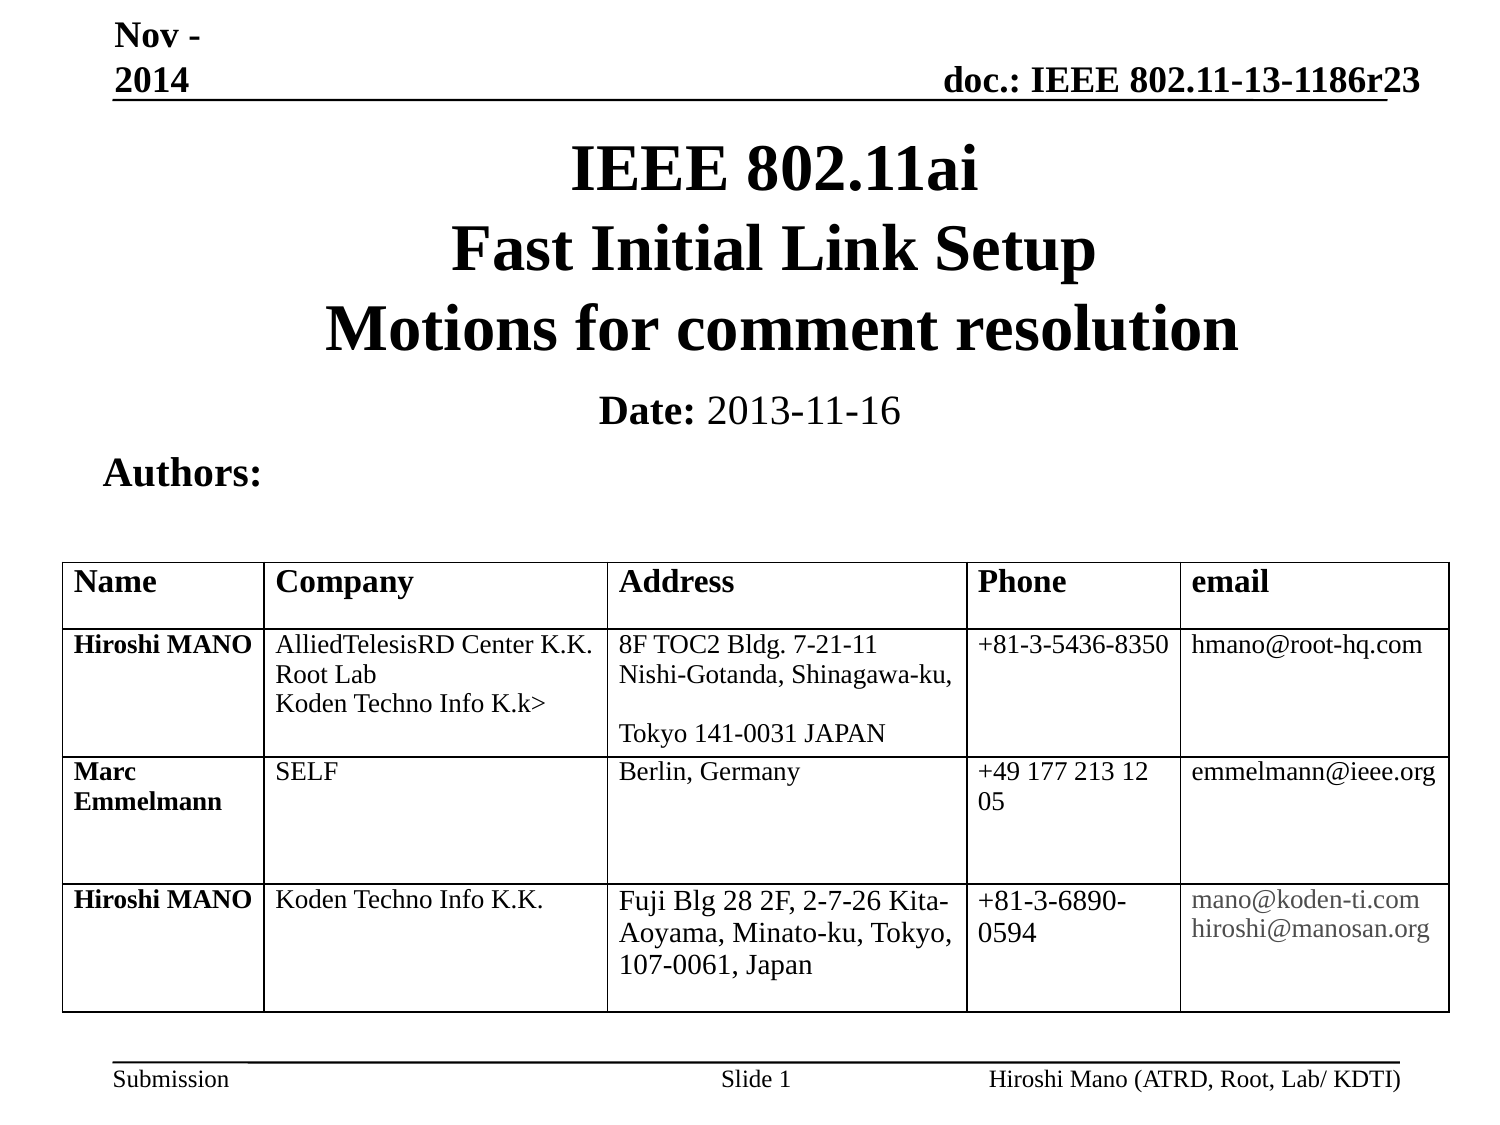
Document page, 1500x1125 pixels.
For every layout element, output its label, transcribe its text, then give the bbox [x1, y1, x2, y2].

slide_number Slide 1 [712, 1061, 800, 1093]
footer Hiroshi Mano (ATRD, Root, Lab/ KDTI) [984, 1061, 1402, 1093]
slide_number Nov -2014 [114, 54, 268, 101]
table_cell mano@koden-ti.com hiroshi@manosan.org [1181, 885, 1448, 1011]
table_cell +81-3-6890-0594 [968, 885, 1180, 1011]
table_cell Fuji Blg 28 2F, 2-7-26 Kita-Aoyama, Minato-ku, Tokyo, 107-0061, Japan [608, 885, 966, 1011]
table_header Phone [968, 563, 1180, 628]
table_cell Hiroshi MANO [63, 630, 263, 756]
table_cell Marc Emmelmann [63, 758, 263, 883]
table_header Name [63, 563, 263, 628]
table_cell emmelmann@ieee.org [1181, 758, 1448, 883]
table_cell Berlin, Germany [608, 758, 966, 883]
table_header Company [265, 563, 607, 628]
table_cell +81-3-5436-8350 [968, 630, 1180, 756]
table_header Address [608, 563, 966, 628]
list Date: 2013-11-16 [112, 374, 1388, 438]
table_cell SELF [265, 758, 607, 883]
table_cell hmano@root-hq.com [1181, 630, 1448, 756]
table_cell 8F TOC2 Bldg. 7-21-11 Nishi-Gotanda, Shinagawa-ku, Tokyo 141-0031 JAPAN [608, 630, 966, 756]
table_cell AlliedTelesisRD Center K.K. Root Lab Koden Techno Info K.k> [265, 630, 607, 756]
table_cell Hiroshi MANO [63, 885, 263, 1011]
text_box Authors: [87, 437, 325, 500]
title IEEE 802.11ai Fast Initial Link Setup Motions for comment resolution [112, 137, 1438, 351]
table_header email [1181, 563, 1448, 628]
table_cell Koden Techno Info K.K. [265, 885, 607, 1011]
table_cell +49 177 213 12 05 [968, 758, 1180, 883]
